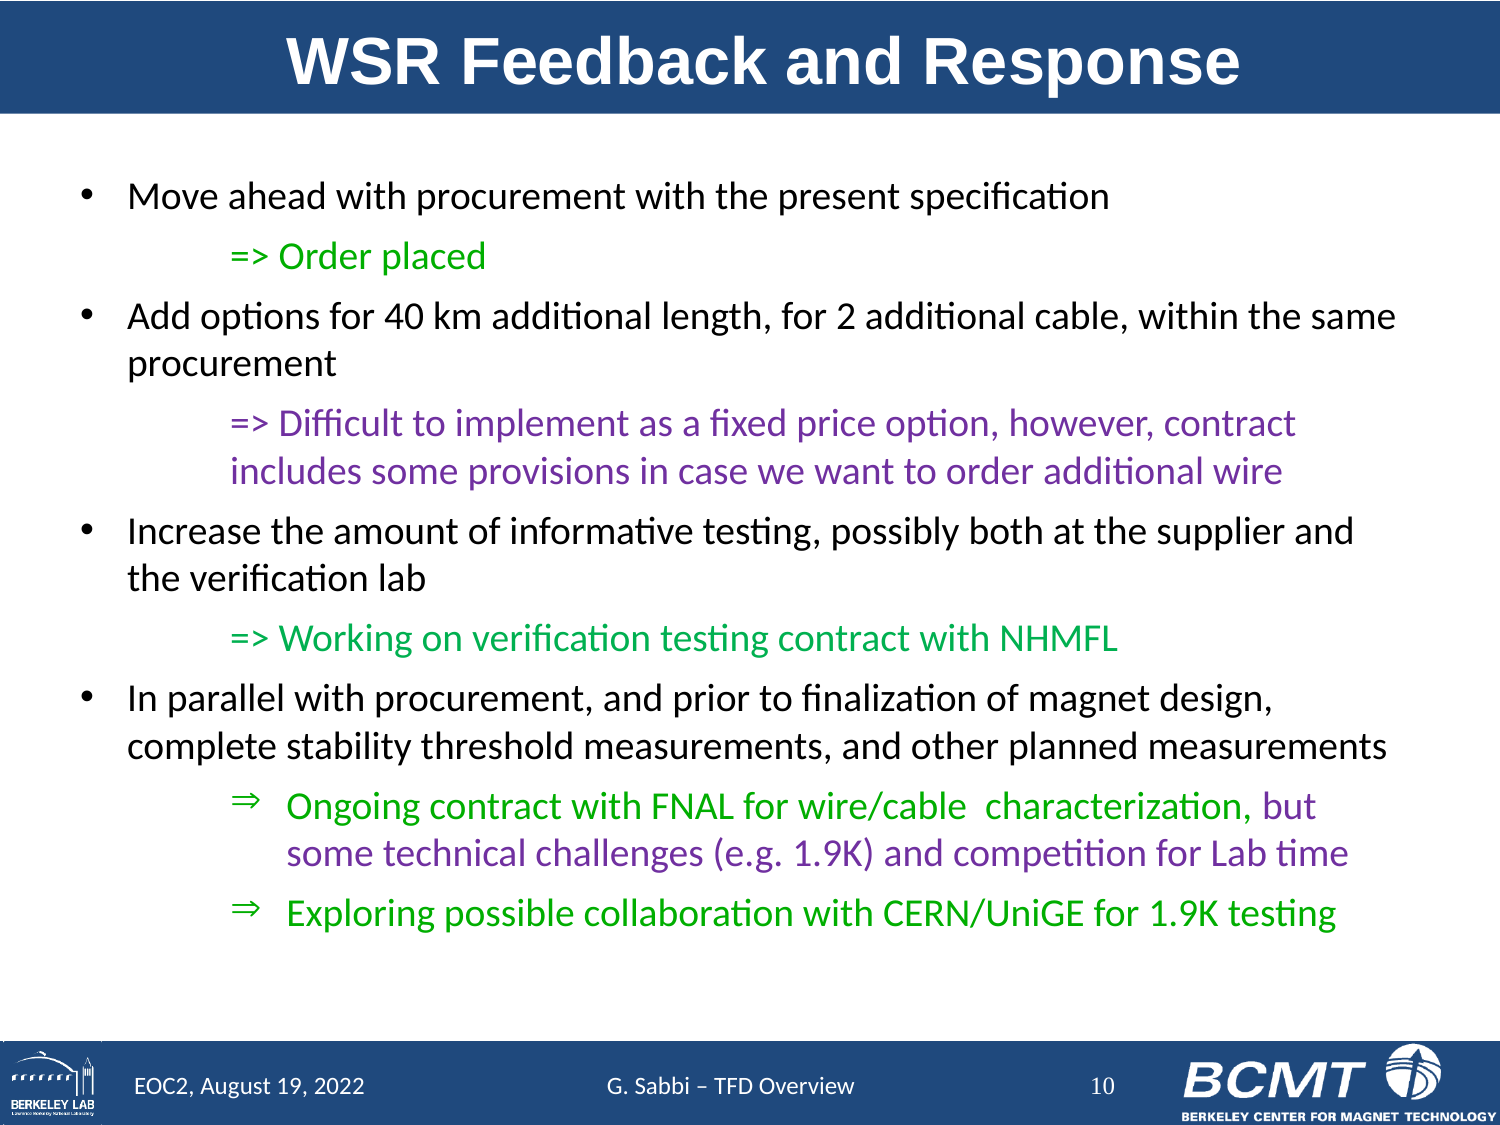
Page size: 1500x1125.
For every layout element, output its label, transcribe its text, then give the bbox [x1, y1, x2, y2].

title WSR Feedback and Response [65, 22, 1463, 113]
picture [3, 1041, 102, 1125]
text_box Move ahead with procurement with the present specification => Order placed Add options for 40 km additional length, for 2 additional cable, within the same procurement => Difficult to implement as a fixed price option, however, contract includes some provisions in case we want to order additional wire Increase the amount of informative testing, possibly both at the supplier and the verification lab => Working on verification testing contract with NHMFL In parallel with procurement, and prior to finalization of magnet design, complete stability threshold measurements, and other planned measurements Ongoing contract with FNAL for wire/cable characterization, but some technical challenges (e.g. 1.9K) and competition for Lab time Exploring possible collaboration with CERN/UniGE for 1.9K testing [65, 162, 1421, 943]
picture [1180, 1041, 1500, 1123]
